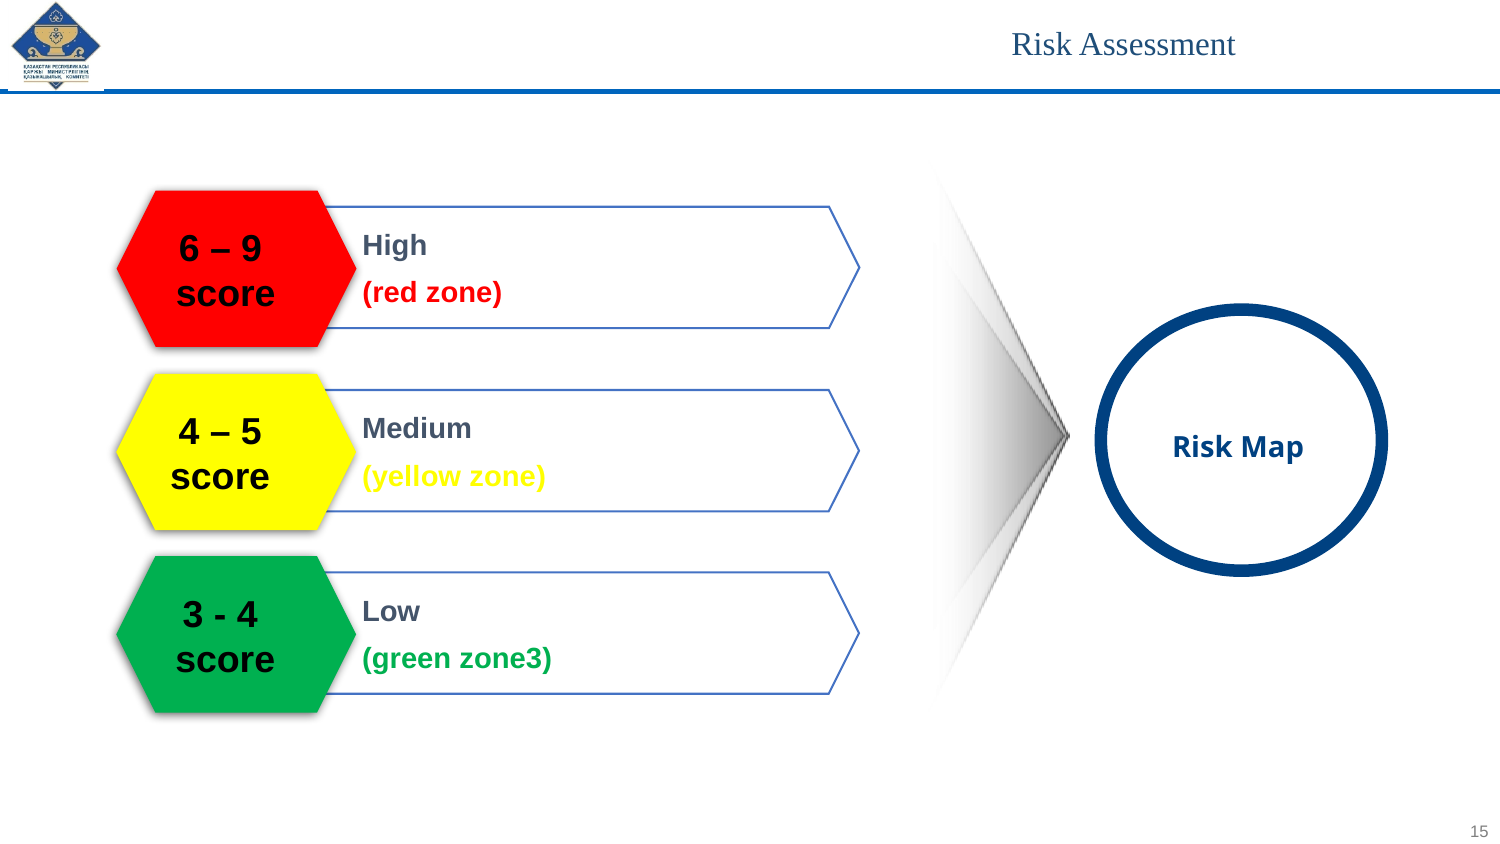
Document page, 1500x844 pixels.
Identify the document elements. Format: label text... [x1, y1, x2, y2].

text_box [1101, 308, 1382, 420]
text_box Risk Map [1100, 420, 1382, 471]
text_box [83, 556, 859, 713]
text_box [84, 190, 860, 347]
text_box Risk Assessment [996, 14, 1252, 70]
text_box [83, 373, 859, 531]
picture [927, 158, 1070, 713]
picture [8, 0, 104, 91]
text_box [1103, 471, 1380, 572]
